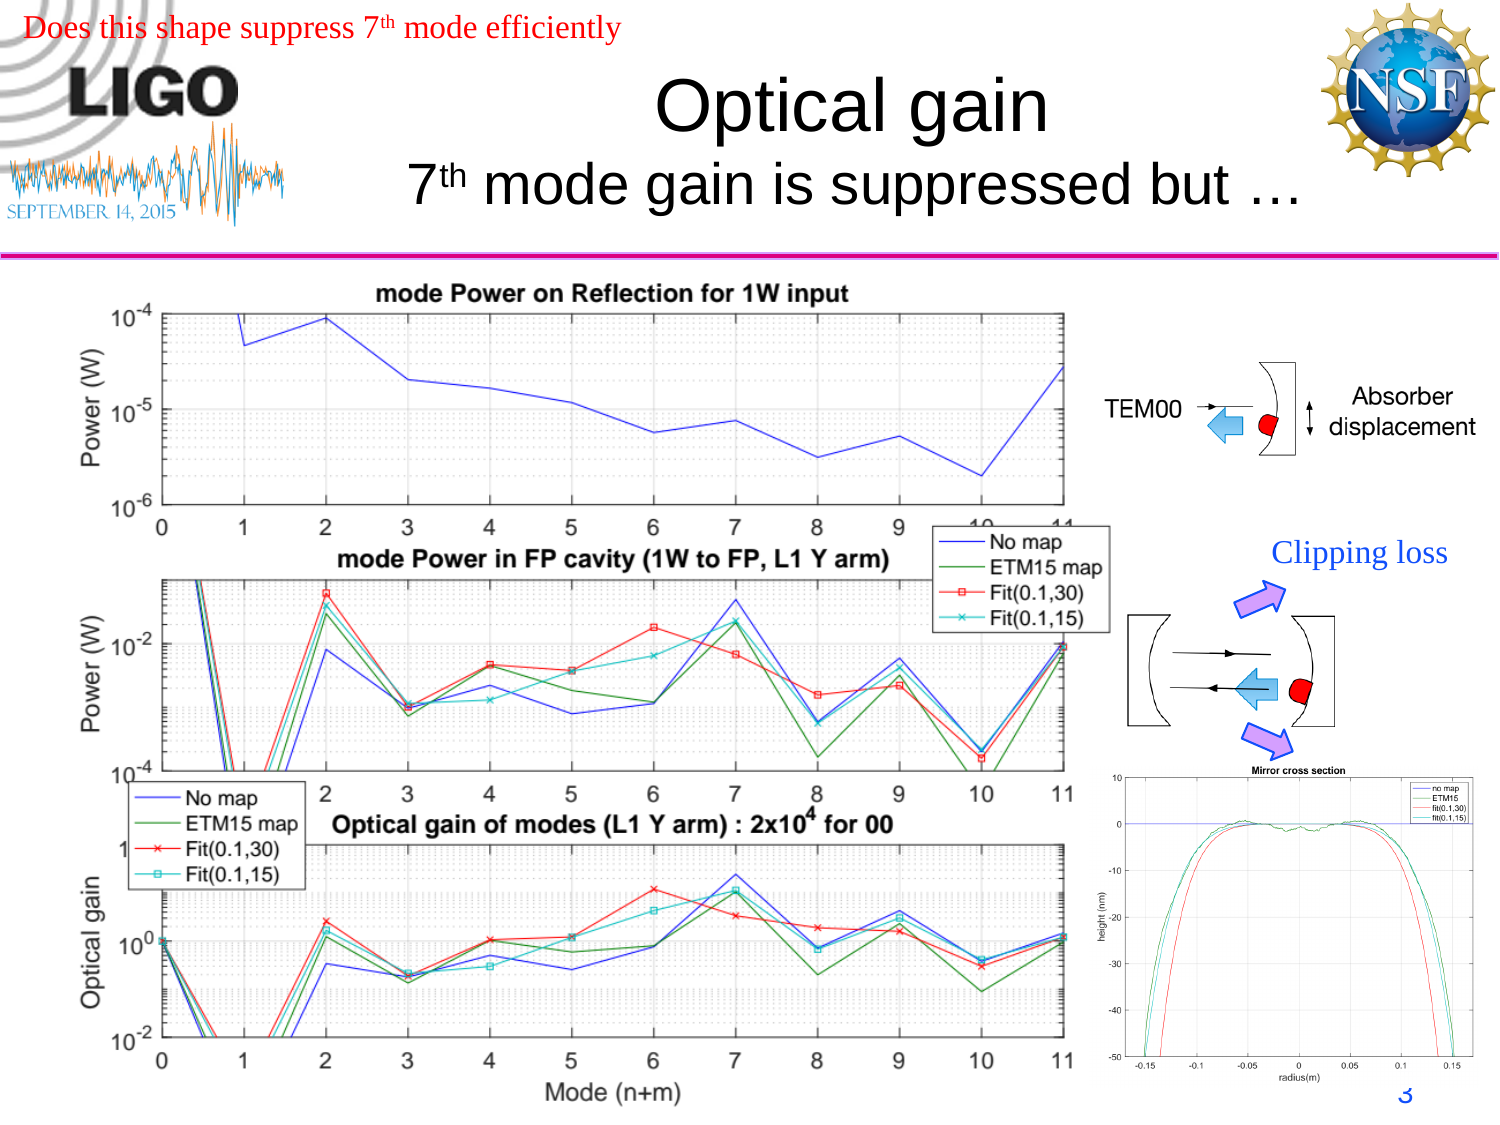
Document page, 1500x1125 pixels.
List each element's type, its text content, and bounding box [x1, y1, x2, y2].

picture [1122, 610, 1336, 729]
picture [1450, 0, 1498, 180]
picture [49, 262, 1480, 1108]
text_box Does this shape suppress 7th mode efficiently [8, 0, 638, 53]
picture [0, 0, 288, 229]
text_box [1241, 738, 1293, 761]
title Optical gain 7th mode gain is suppressed but … [262, 0, 1450, 225]
text_box [1234, 580, 1286, 609]
text_box Clipping loss [1256, 522, 1464, 578]
